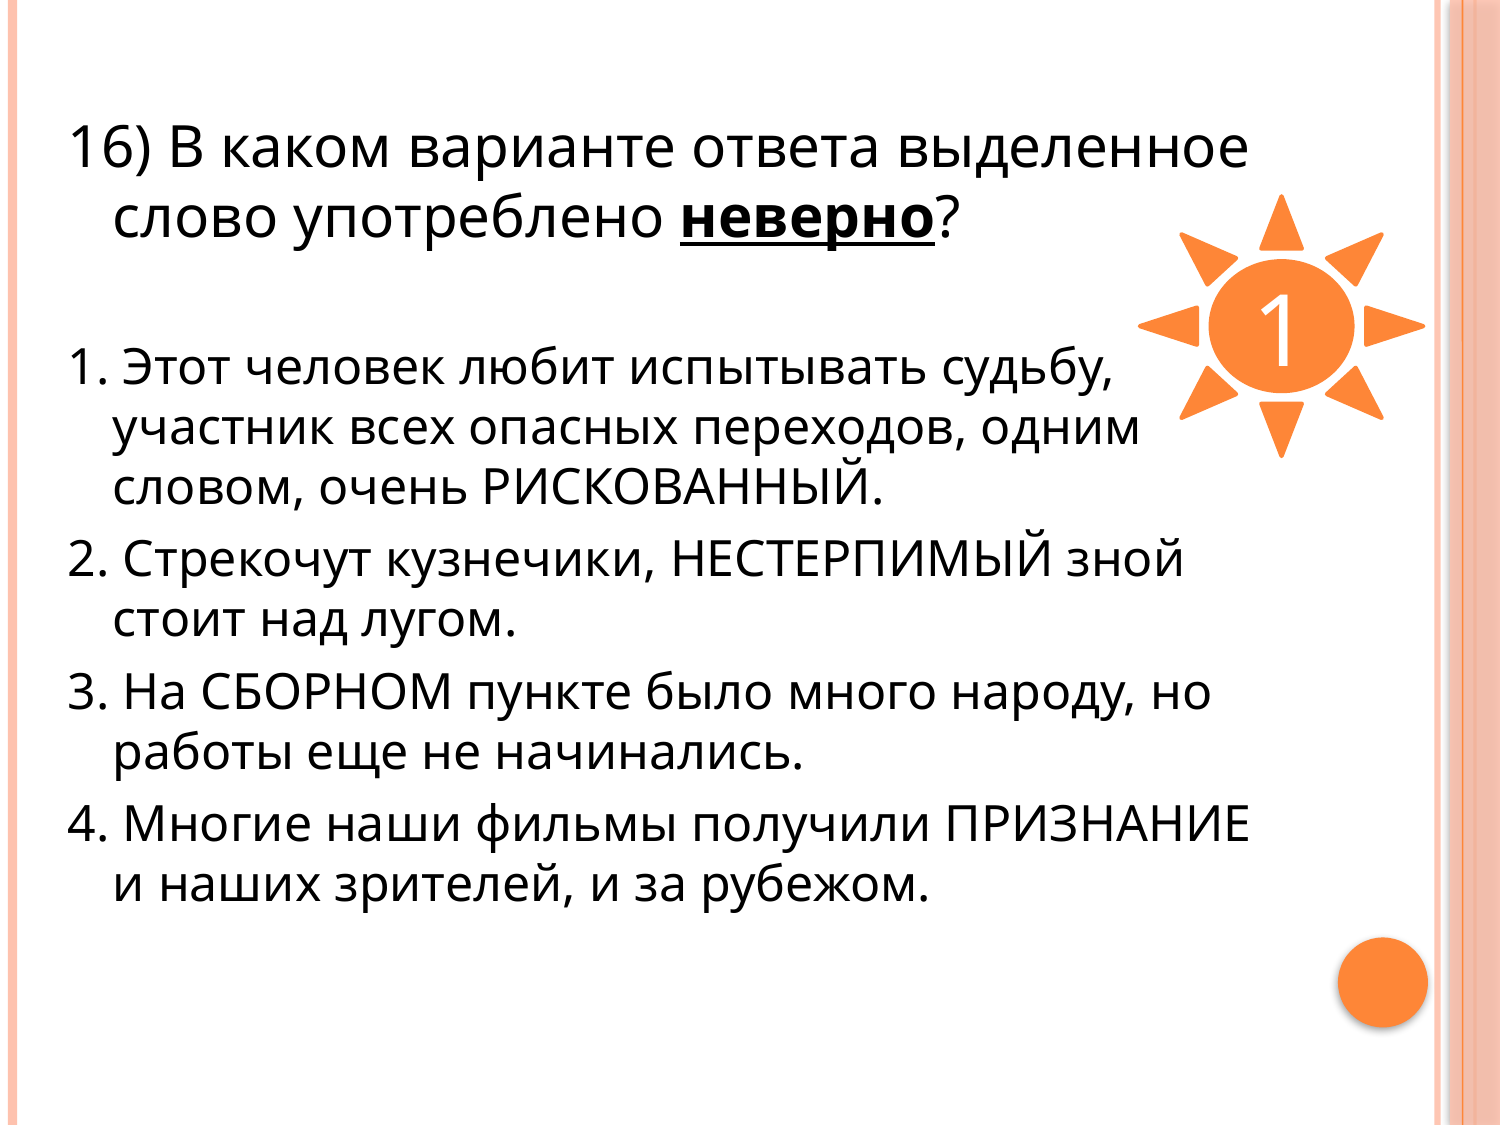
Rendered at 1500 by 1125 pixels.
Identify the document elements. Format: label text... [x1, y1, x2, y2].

text_box 1 [1324, 232, 1384, 287]
text_box 1 [1259, 194, 1304, 251]
text_box 1 [1179, 232, 1239, 287]
list 16) В каком варианте ответа выделенное слово употреблено неверно? 1. Этот человек любит испытывать судьбу, участник всех опасных переходов, одним словом, очень РИСКОВАННЫЙ. 2. Стрекочут кузнечики, НЕСТЕРПИМЫЙ зной стоит над лугом. 3. На СБОРНОМ пункте было много народу, но работы еще не начинались. 4. Многие наши фильмы получили ПРИЗНАНИЕ и наших зрителей, и за рубежом. [53, 101, 1277, 1027]
text_box 1 [1324, 365, 1384, 420]
text_box 1 [1259, 401, 1304, 459]
text_box 1 [1208, 259, 1355, 394]
text_box 1 [1364, 305, 1426, 347]
text_box 1 [1179, 365, 1239, 420]
text_box 1 [1137, 305, 1200, 347]
